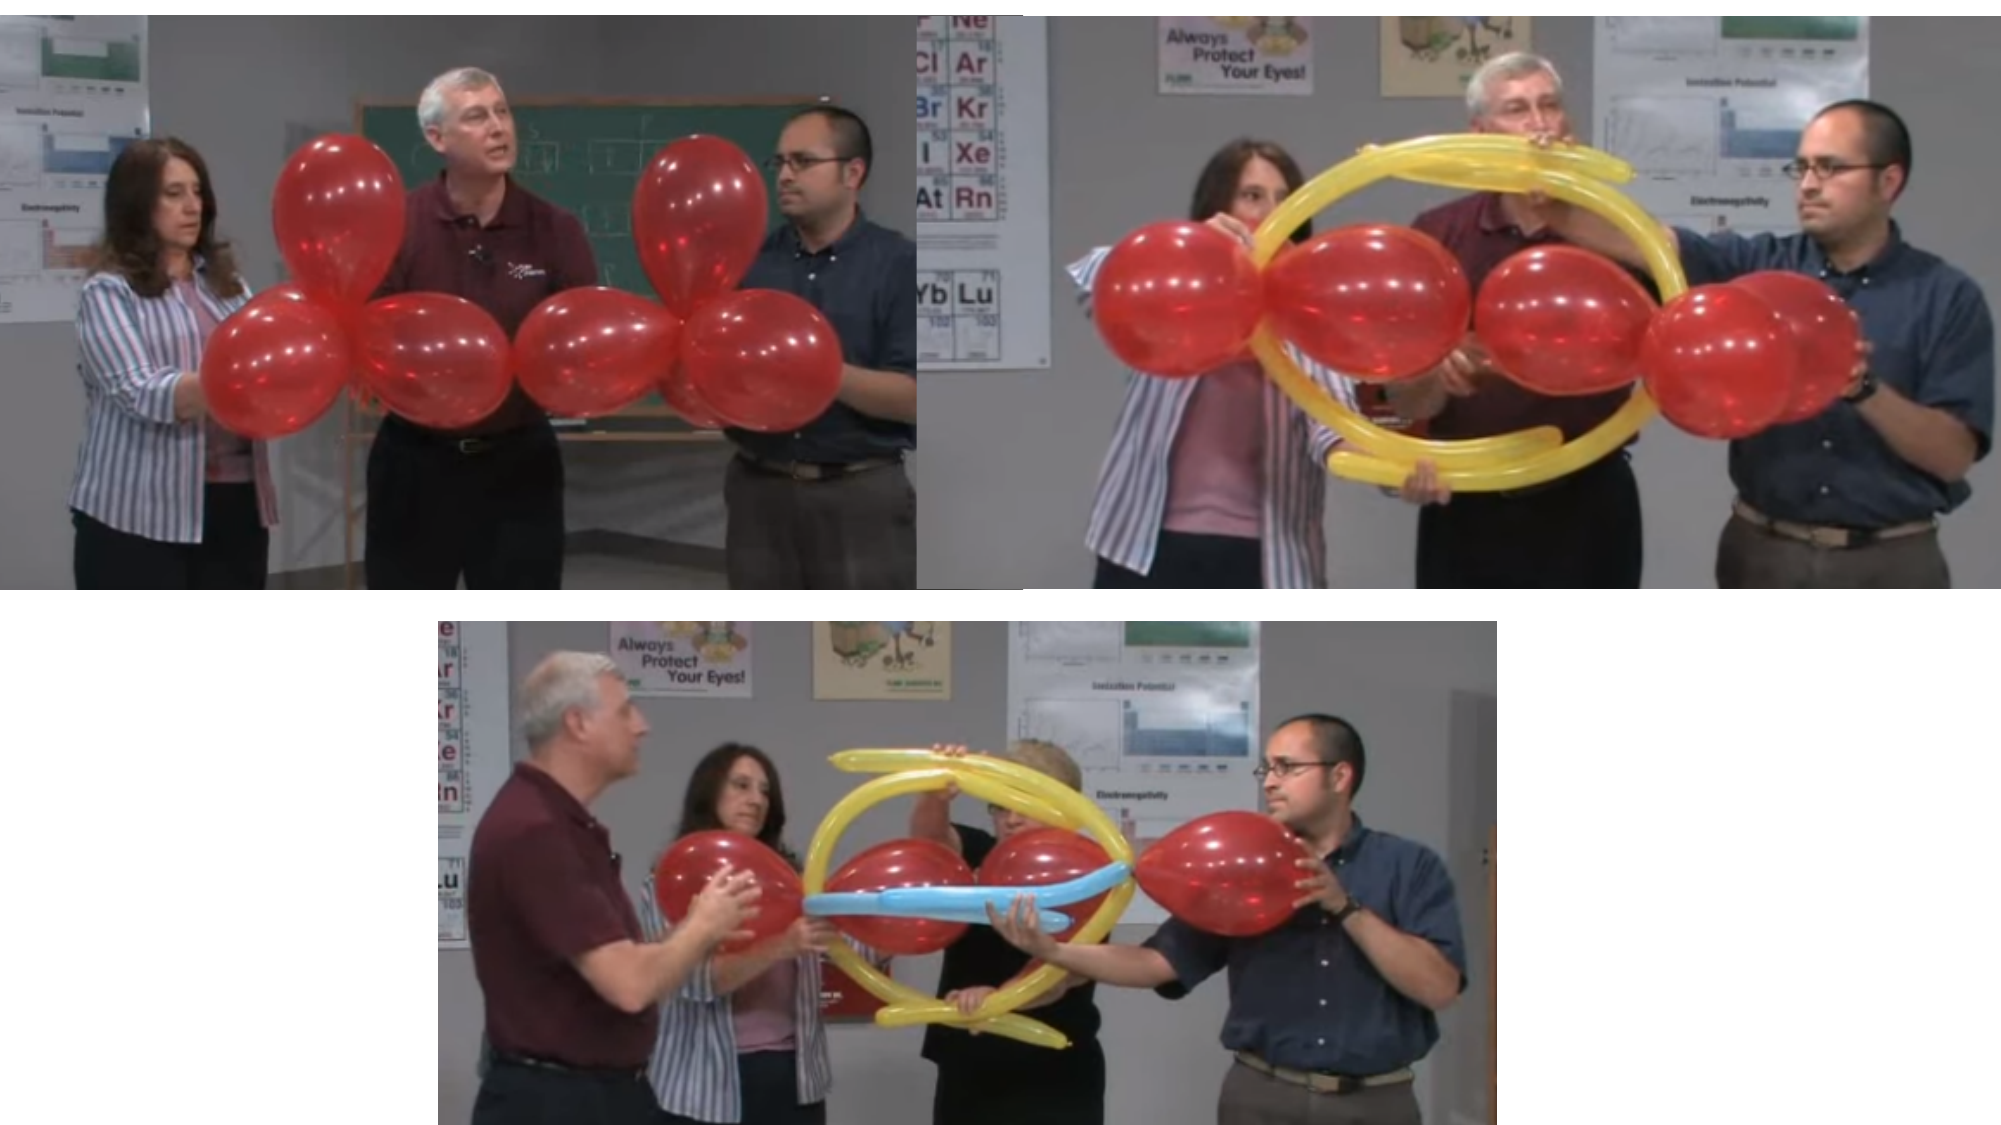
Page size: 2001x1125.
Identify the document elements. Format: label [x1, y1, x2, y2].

picture [438, 621, 1497, 1125]
picture [0, 15, 2001, 590]
